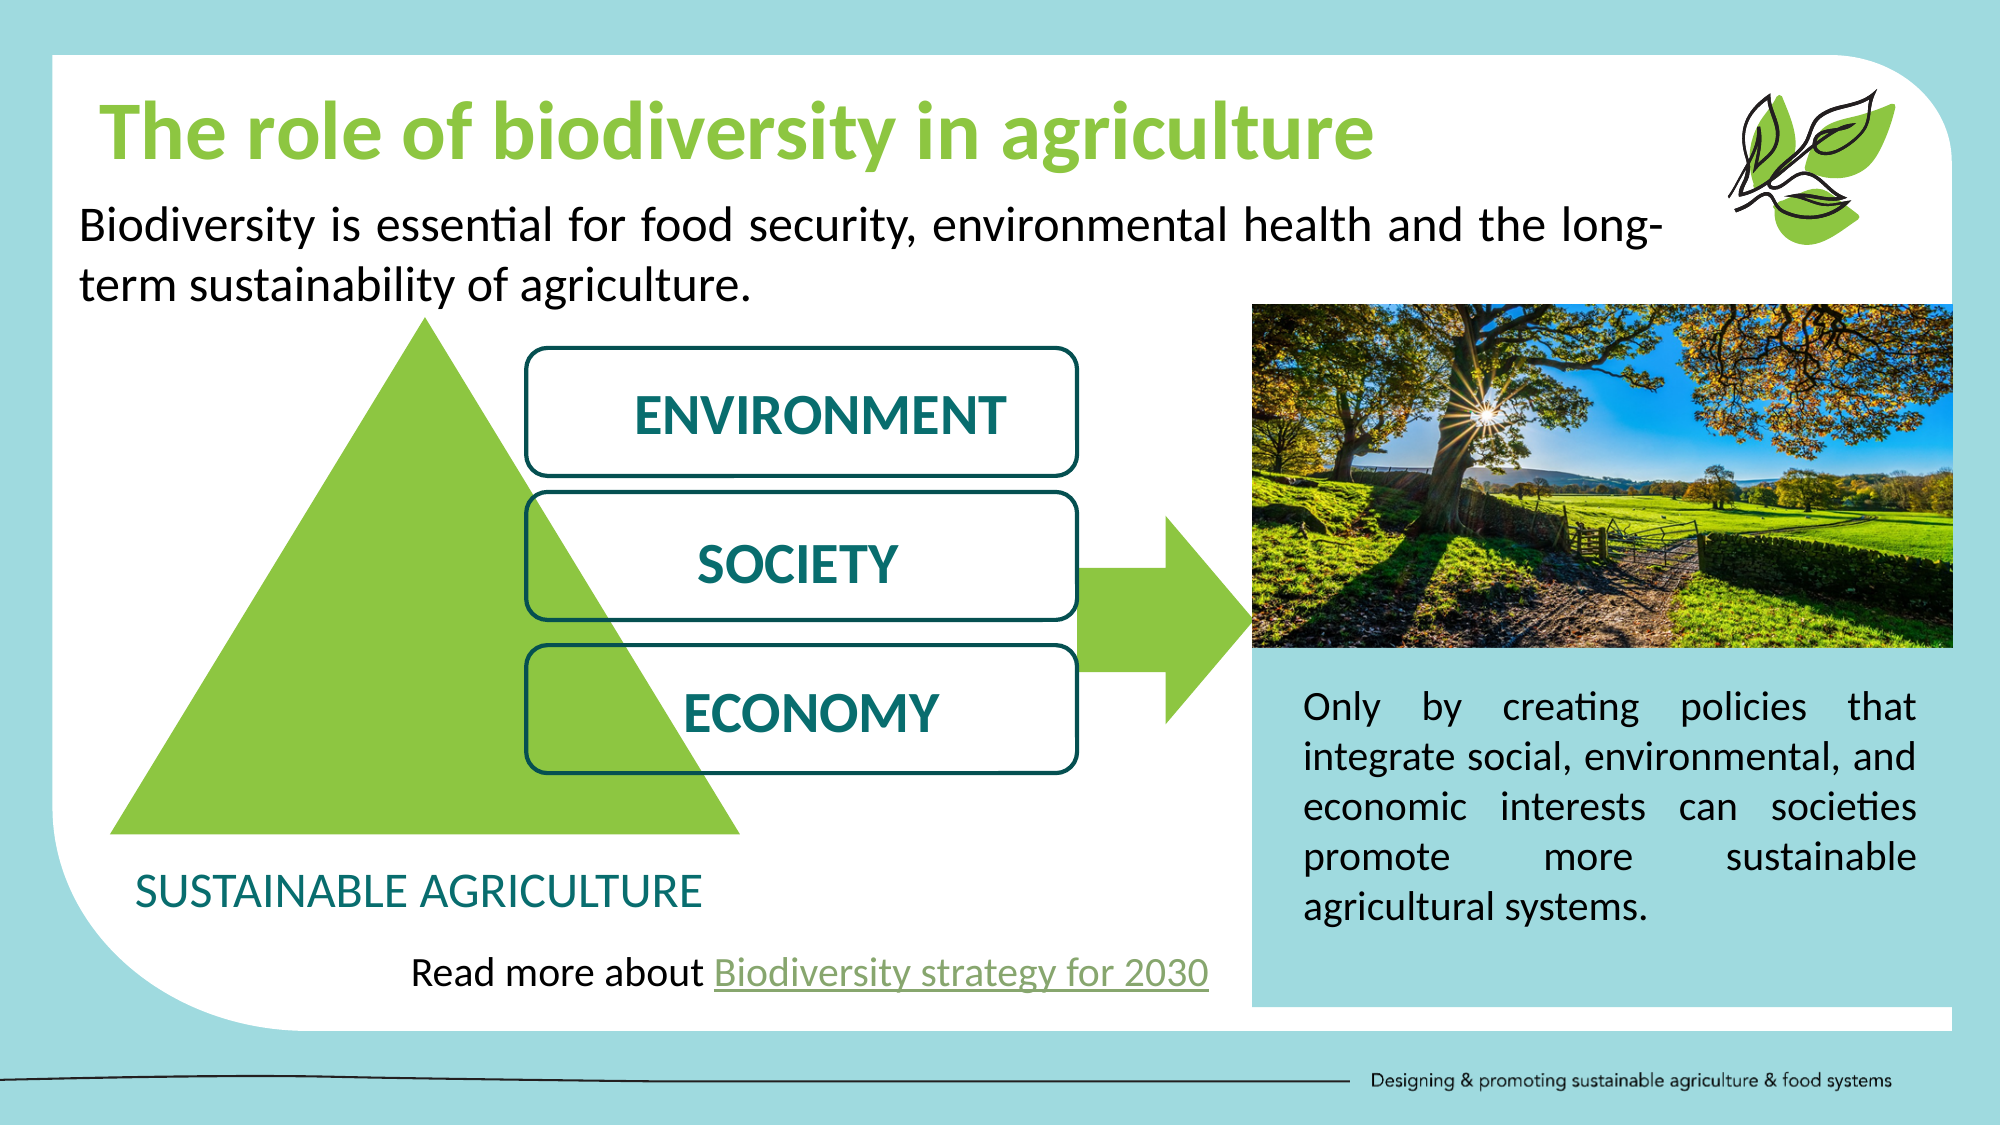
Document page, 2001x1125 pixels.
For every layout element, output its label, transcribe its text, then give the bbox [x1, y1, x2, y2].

text_box SUSTAINABLE AGRICULTURE [119, 850, 792, 925]
text_box Only by creating policies that integrate social, environmental, and economic interests can societies promote more sustainable agricultural systems. [1288, 671, 1932, 937]
text_box ENVIRONMENT [619, 369, 1036, 454]
text_box [1075, 513, 1246, 727]
text_box Read more about Biodiversity strategy for 2030 [383, 937, 2000, 1003]
text_box Only by creating policies that integrate social, environmental, and economic interests can societies promote more sustainable agricultural systems. [1288, 1003, 1932, 1037]
text_box ECONOMY [668, 667, 1043, 752]
text_box [1250, 1003, 1288, 1009]
text_box [524, 345, 1080, 479]
text_box [524, 489, 1080, 623]
text_box [524, 643, 1080, 776]
text_box [108, 319, 742, 837]
picture [1251, 303, 1953, 649]
picture [1332, 1063, 1914, 1105]
text_box SOCIETY [682, 517, 973, 603]
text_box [1736, 62, 1894, 254]
text_box [1250, 653, 1955, 937]
text_box [1932, 1003, 1955, 1009]
text_box Biodiversity is essential for food security, environmental health and the long-term sustainability of agriculture. [51, 184, 1680, 319]
list The role of biodiversity in agriculture [84, 79, 1731, 181]
